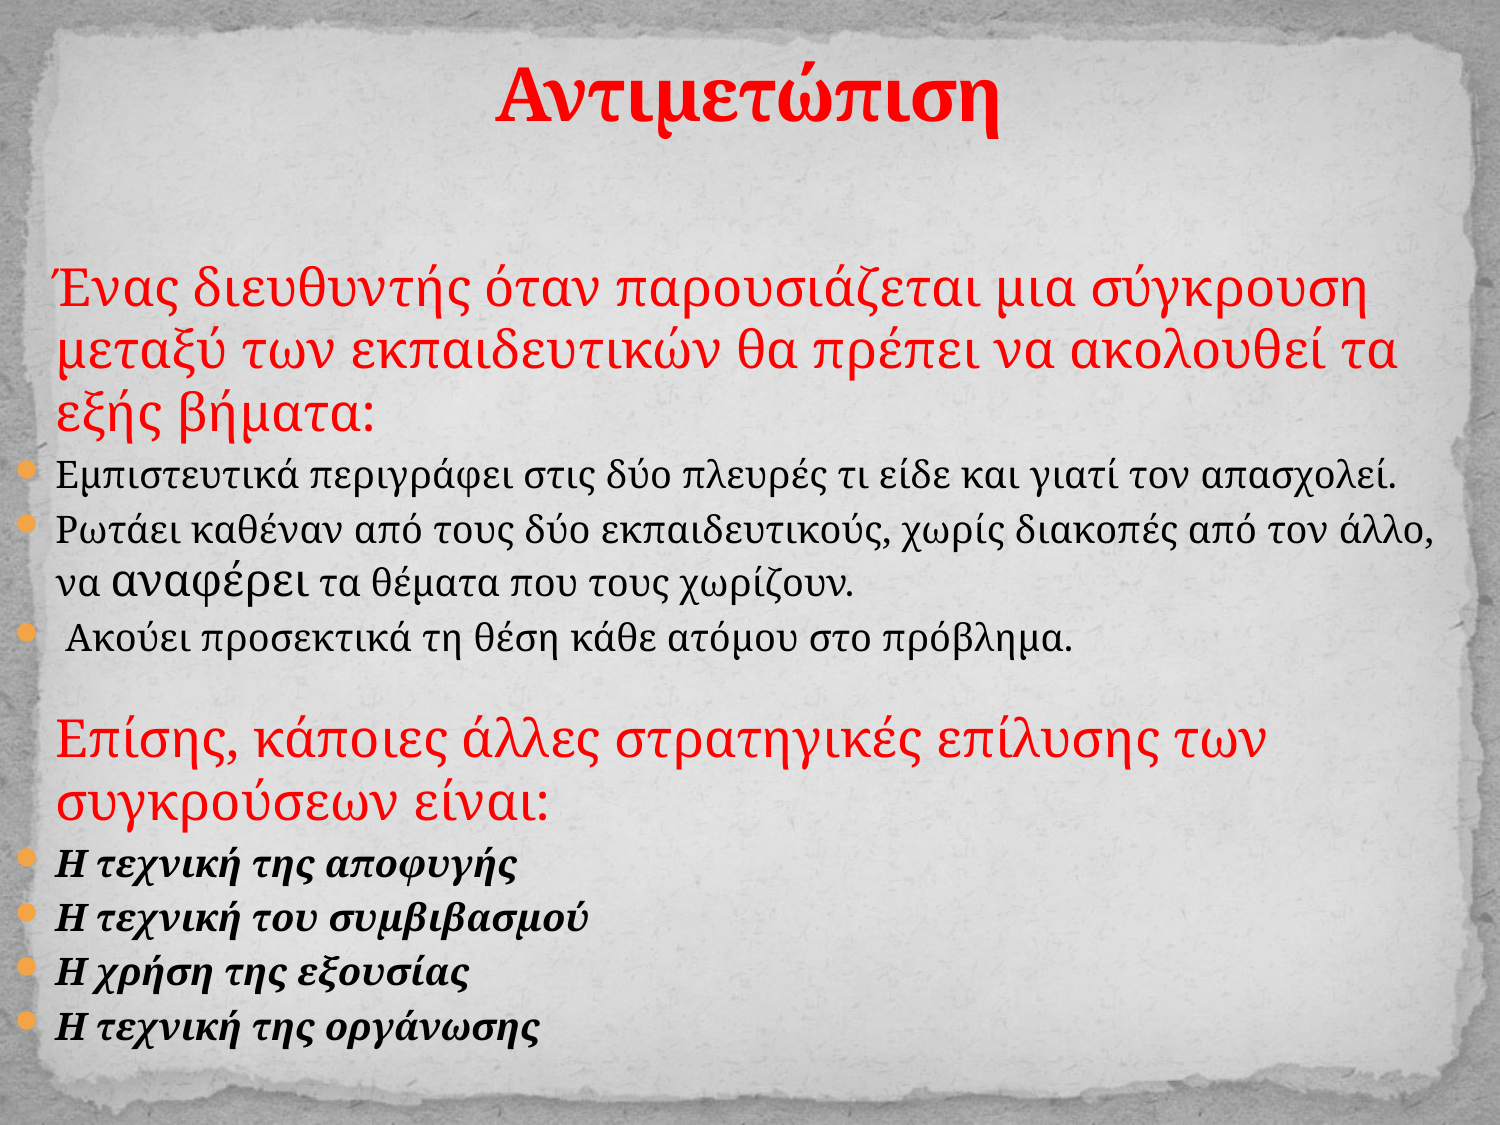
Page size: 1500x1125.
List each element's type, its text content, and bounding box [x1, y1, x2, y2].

list Ένας διευθυντής όταν παρουσιάζεται μια σύγκρουση μεταξύ των εκπαιδευτικών θα πρέπει να ακολουθεί τα εξής βήματα: Εμπιστευτικά περιγράφει στις δύο πλευρές τι είδε και γιατί τον απασχολεί. Ρωτάει καθέναν από τους δύο εκπαιδευτικούς, χωρίς διακοπές από τον άλλο, να αναφέρει τα θέµατα που τους χωρίζουν. Ακούει προσεκτικά τη θέση κάθε ατόµου στο πρόβληµα. Επίσης, κάποιες άλλες στρατηγικές επίλυσης των συγκρούσεων είναι: Η τεχνική της αποφυγής Η τεχνική του συμβιβασμού Η χρήση της εξουσίας Η τεχνική της οργάνωσης [0, 246, 1500, 1059]
title Αντιμετώπιση [74, 11, 1425, 144]
